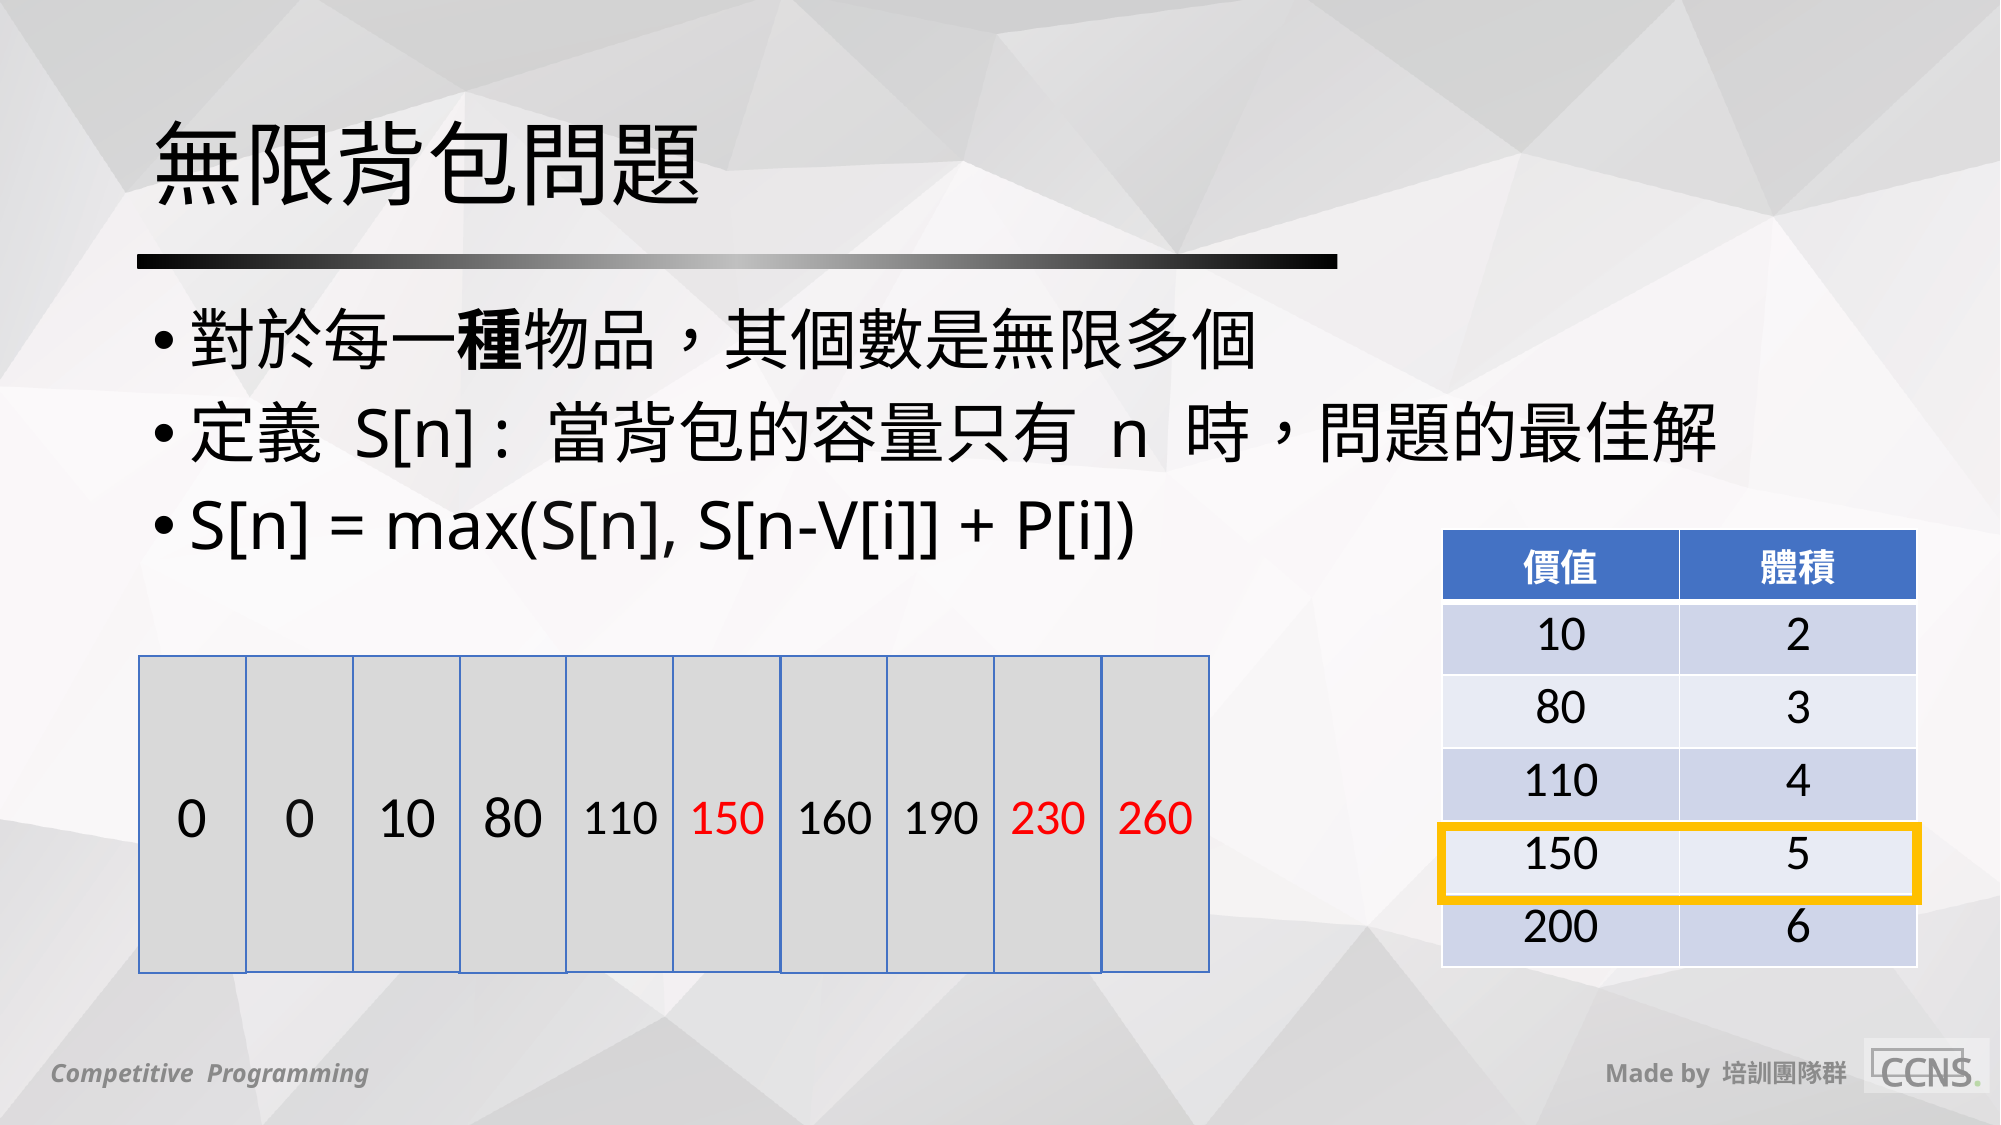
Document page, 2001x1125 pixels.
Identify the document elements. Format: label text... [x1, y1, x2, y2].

text_box 80 [458, 655, 568, 974]
table_cell 10 [1443, 605, 1679, 674]
table_cell 3 [1680, 676, 1916, 747]
table_cell 200 [1443, 902, 1679, 966]
text_box 150 [672, 655, 780, 973]
text_box [1441, 826, 1918, 902]
table_cell 150 [1443, 822, 1679, 826]
text_box 260 [1101, 655, 1210, 973]
list 對於每一種物品，其個數是無限多個 定義 S[n] : 當背包的容量只有 n 時，問題的最佳解 S[n] = max(S[n], S[n-V[i]] + P[i]) [137, 299, 1863, 1014]
text_box 160 [780, 655, 886, 974]
table_cell 6 [1680, 902, 1916, 966]
table_cell 80 [1443, 676, 1679, 747]
title 無限背包問題 [137, 59, 1863, 278]
text_box 0 [245, 655, 354, 973]
table_header 體積 [1680, 530, 1916, 599]
text_box 190 [886, 655, 993, 974]
table_header 價值 [1443, 530, 1679, 599]
text_box 110 [565, 655, 672, 973]
text_box 0 [138, 655, 247, 974]
picture [0, 0, 2000, 1125]
table_cell 4 [1680, 749, 1916, 820]
table_cell 110 [1443, 749, 1679, 820]
table_cell 2 [1680, 605, 1916, 674]
text_box 230 [993, 655, 1102, 974]
table_cell 5 [1680, 822, 1916, 826]
text_box 10 [354, 655, 461, 973]
